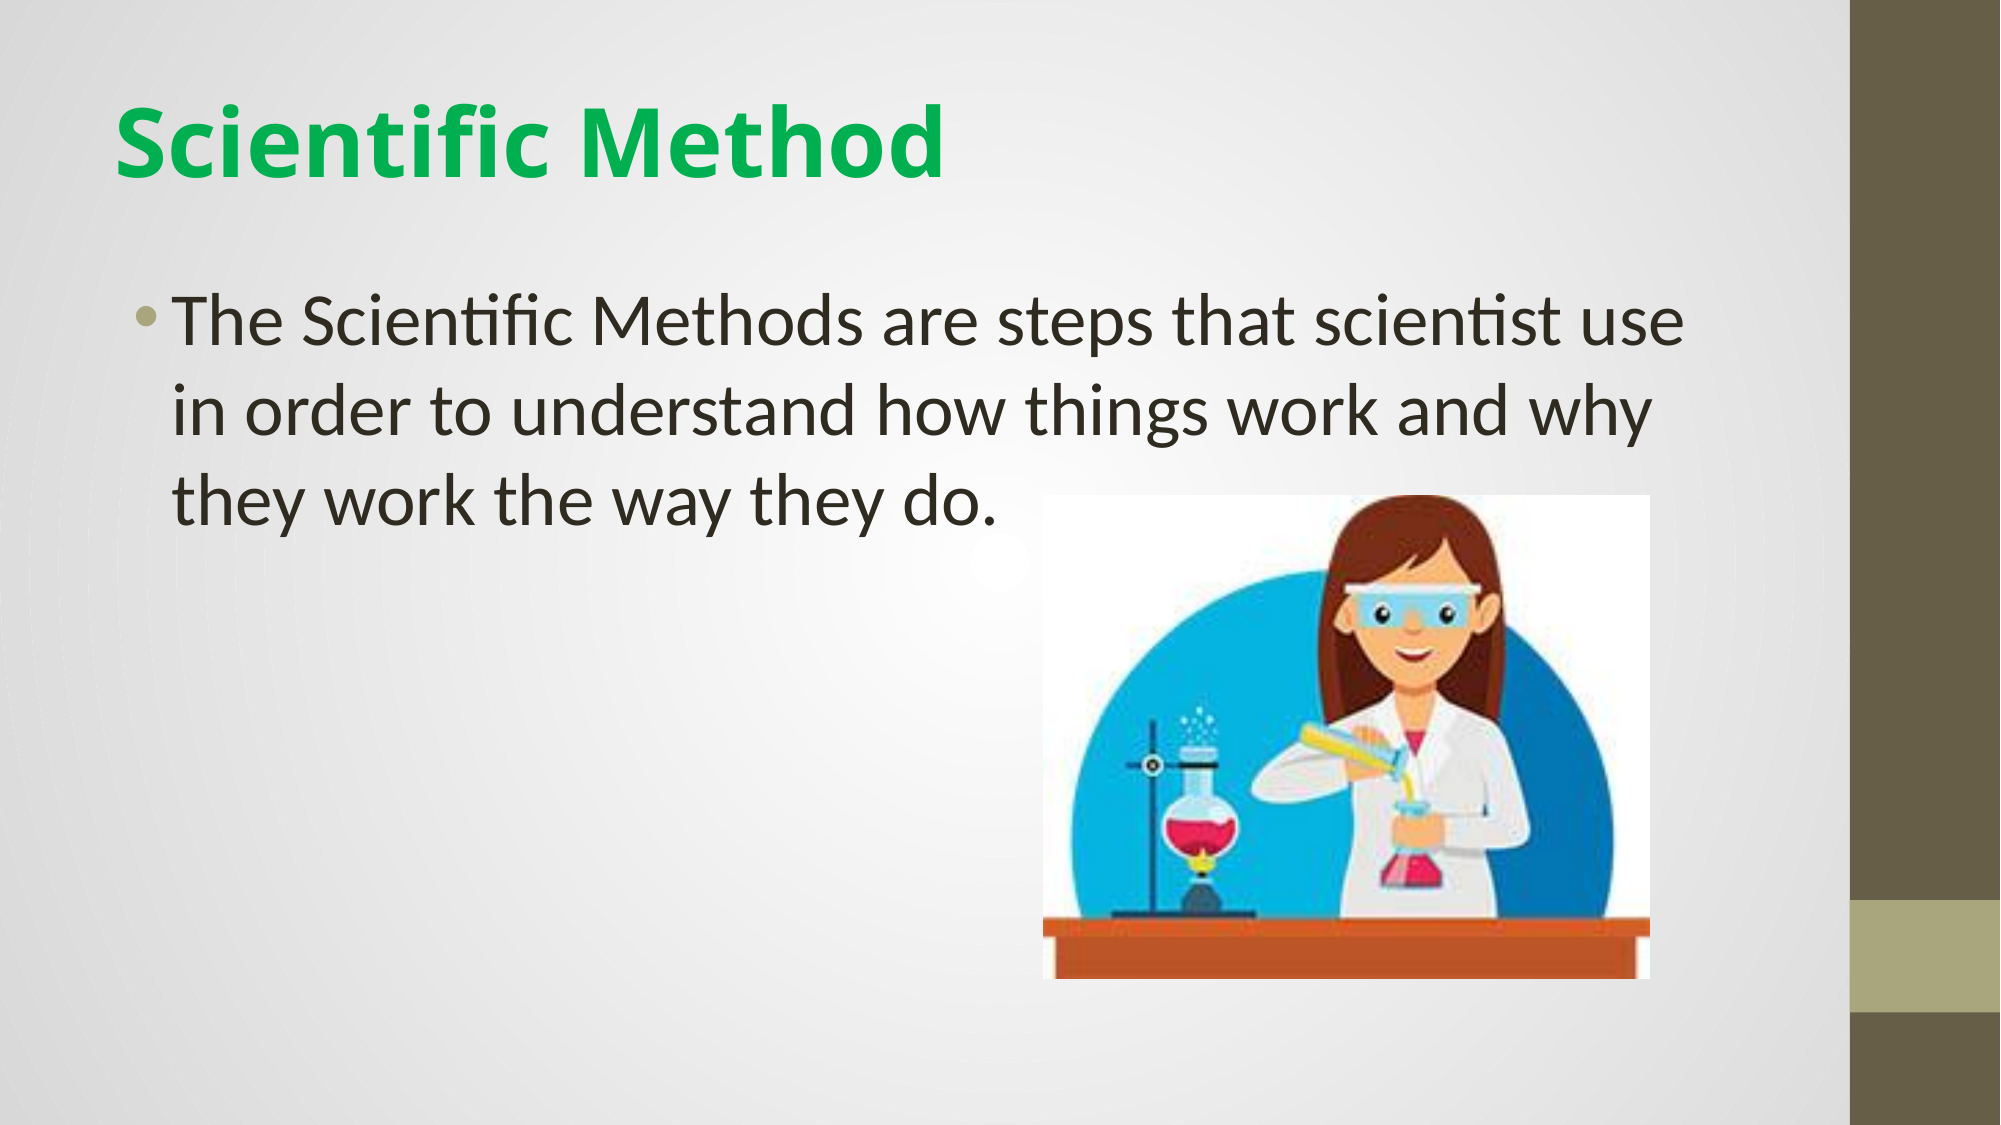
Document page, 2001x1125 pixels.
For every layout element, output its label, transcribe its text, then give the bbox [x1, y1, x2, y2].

picture [1043, 495, 1651, 979]
list The Scientific Methods are steps that scientist use in order to understand how things work and why they work the way they do. [99, 262, 1767, 1050]
title Scientific Method [99, 45, 1767, 233]
